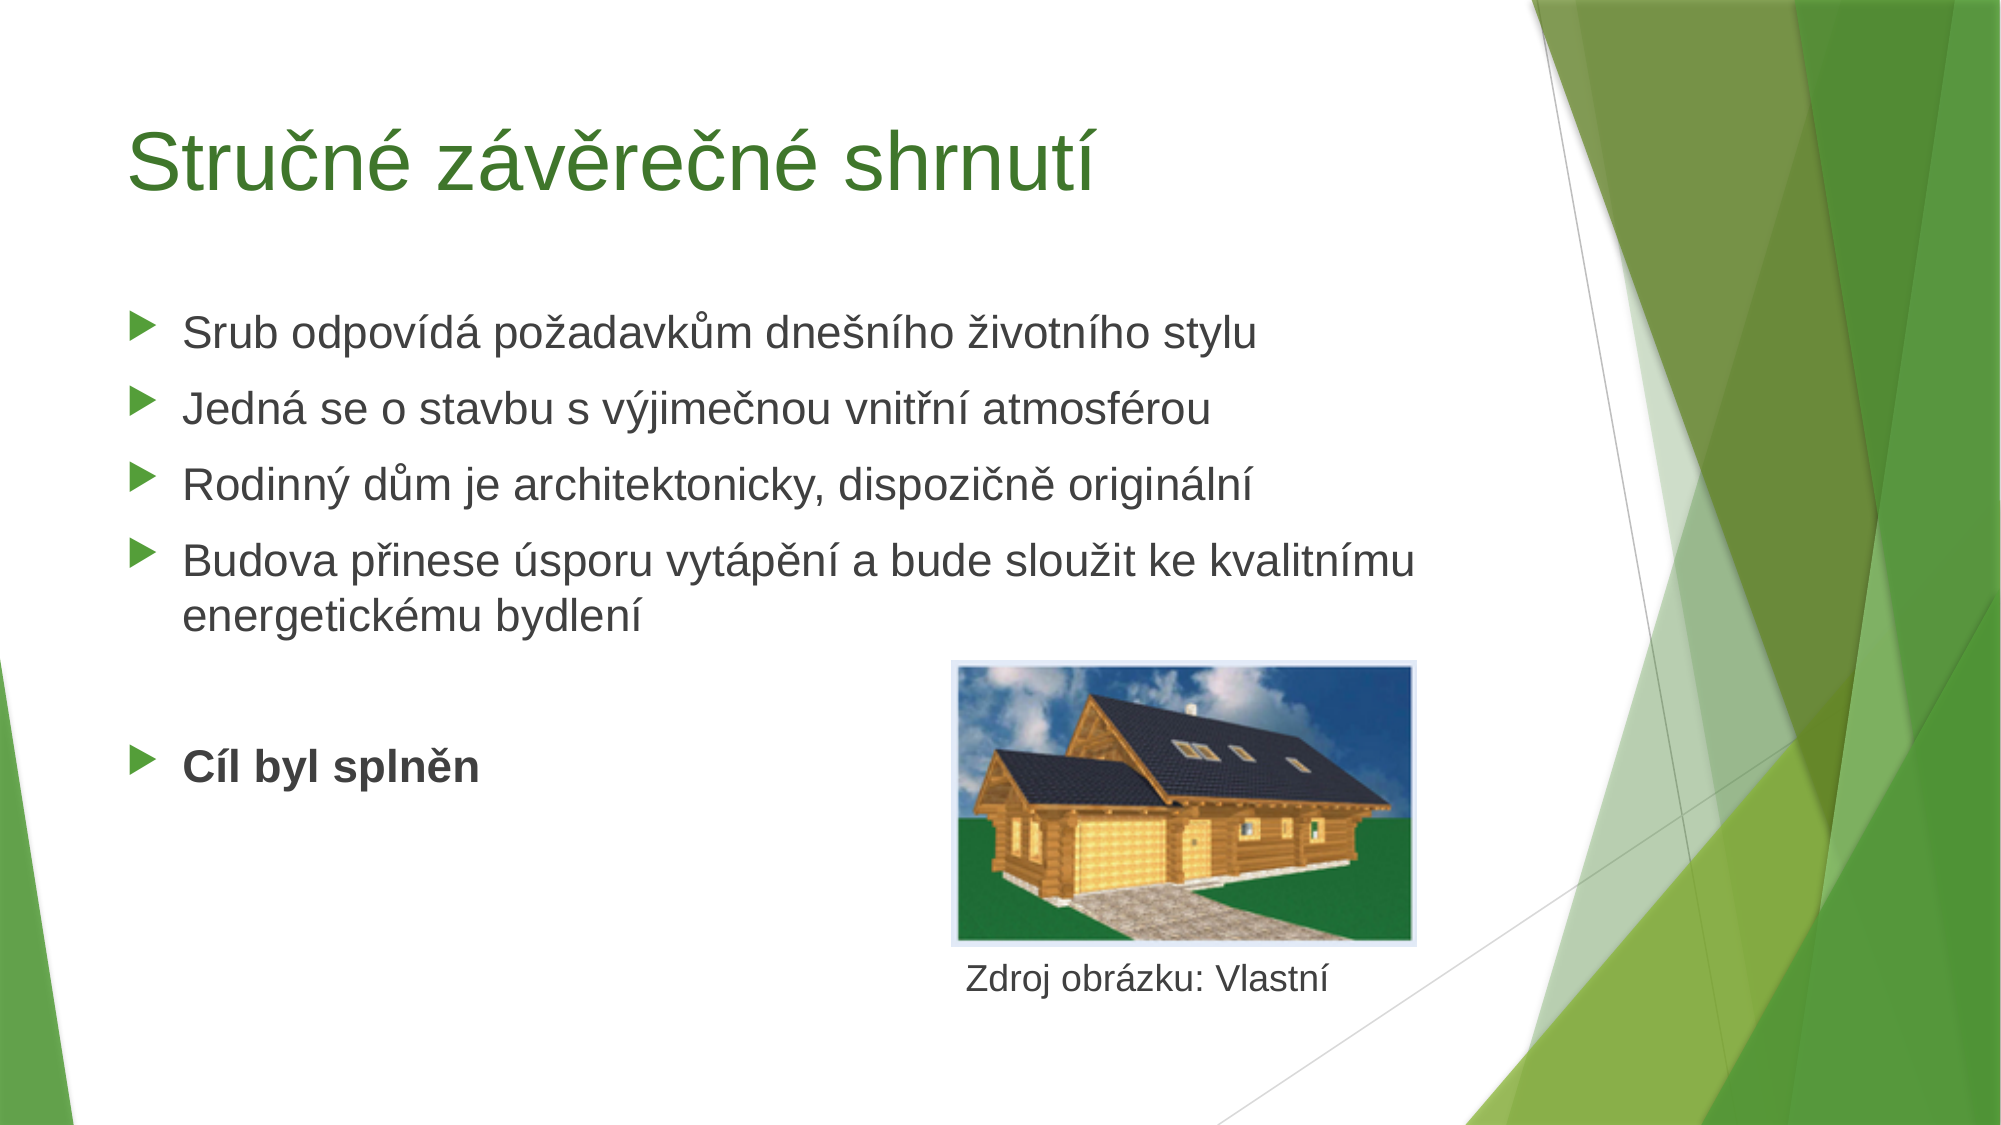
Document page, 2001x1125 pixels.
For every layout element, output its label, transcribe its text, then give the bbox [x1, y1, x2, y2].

list Srub odpovídá požadavkům dnešního životního stylu Jedná se o stavbu s výjimečnou vnitřní atmosférou Rodinný dům je architektonicky, dispozičně originální Budova přinese úsporu vytápění a bude sloužit ke kvalitnímu energetickému bydlení Cíl byl splněn [111, 295, 1522, 956]
text_box Zdroj obrázku: Vlastní [950, 955, 1403, 998]
picture [950, 659, 1417, 948]
text_box Stručné závěrečné shrnutí [111, 99, 1522, 295]
